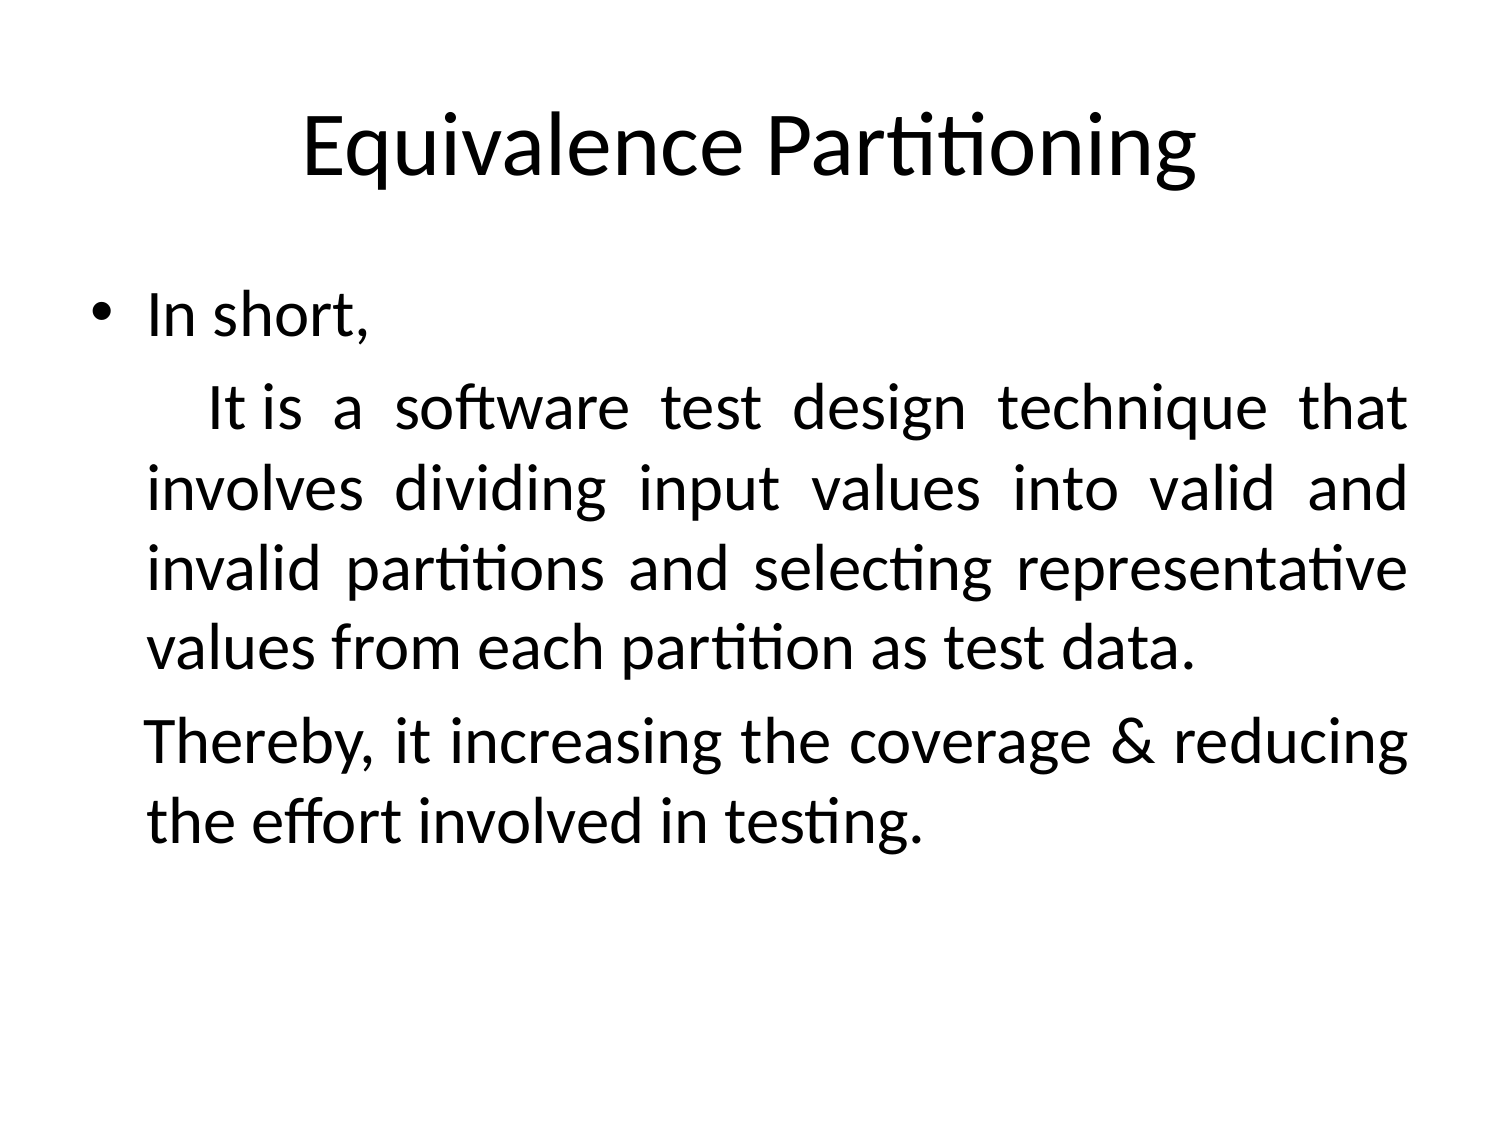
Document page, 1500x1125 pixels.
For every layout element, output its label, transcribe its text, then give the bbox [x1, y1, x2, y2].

list In short, It is a software test design technique that involves dividing input values into valid and invalid partitions and selecting representative values from each partition as test data. Thereby, it increasing the coverage & reducing the effort involved in testing. [75, 262, 1425, 1005]
title Equivalence Partitioning [75, 45, 1425, 233]
